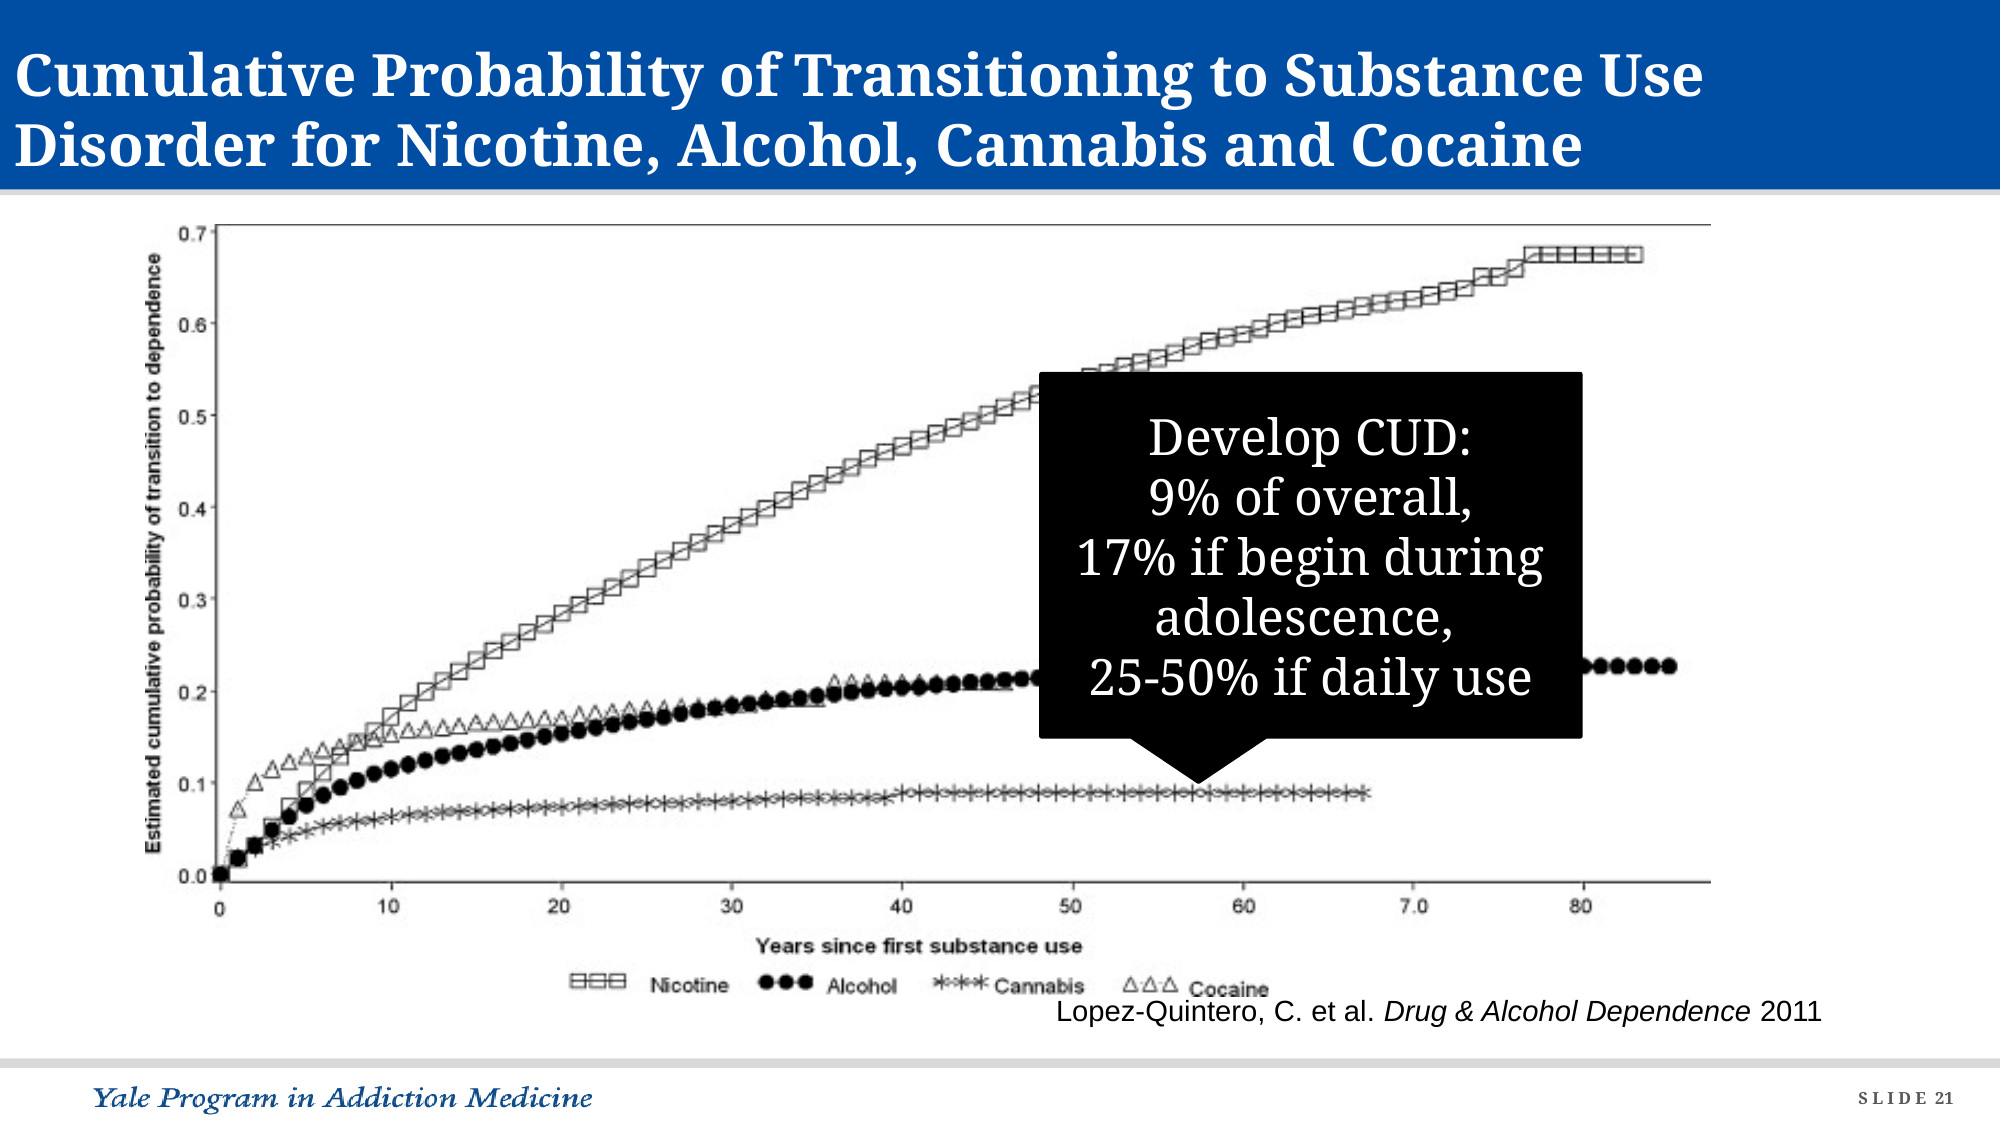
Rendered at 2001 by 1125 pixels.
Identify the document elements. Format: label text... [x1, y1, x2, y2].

text_box Lopez-Quintero, C. et al. Drug & Alcohol Dependence 2011 [1041, 985, 2000, 1027]
picture [144, 224, 1711, 997]
picture [83, 1081, 604, 1119]
text_box [1087, 1043, 1417, 1119]
text_box Cumulative Probability of Transitioning to Substance Use Disorder for Nicotine, Alcohol, Cannabis and Cocaine [0, 30, 1878, 189]
